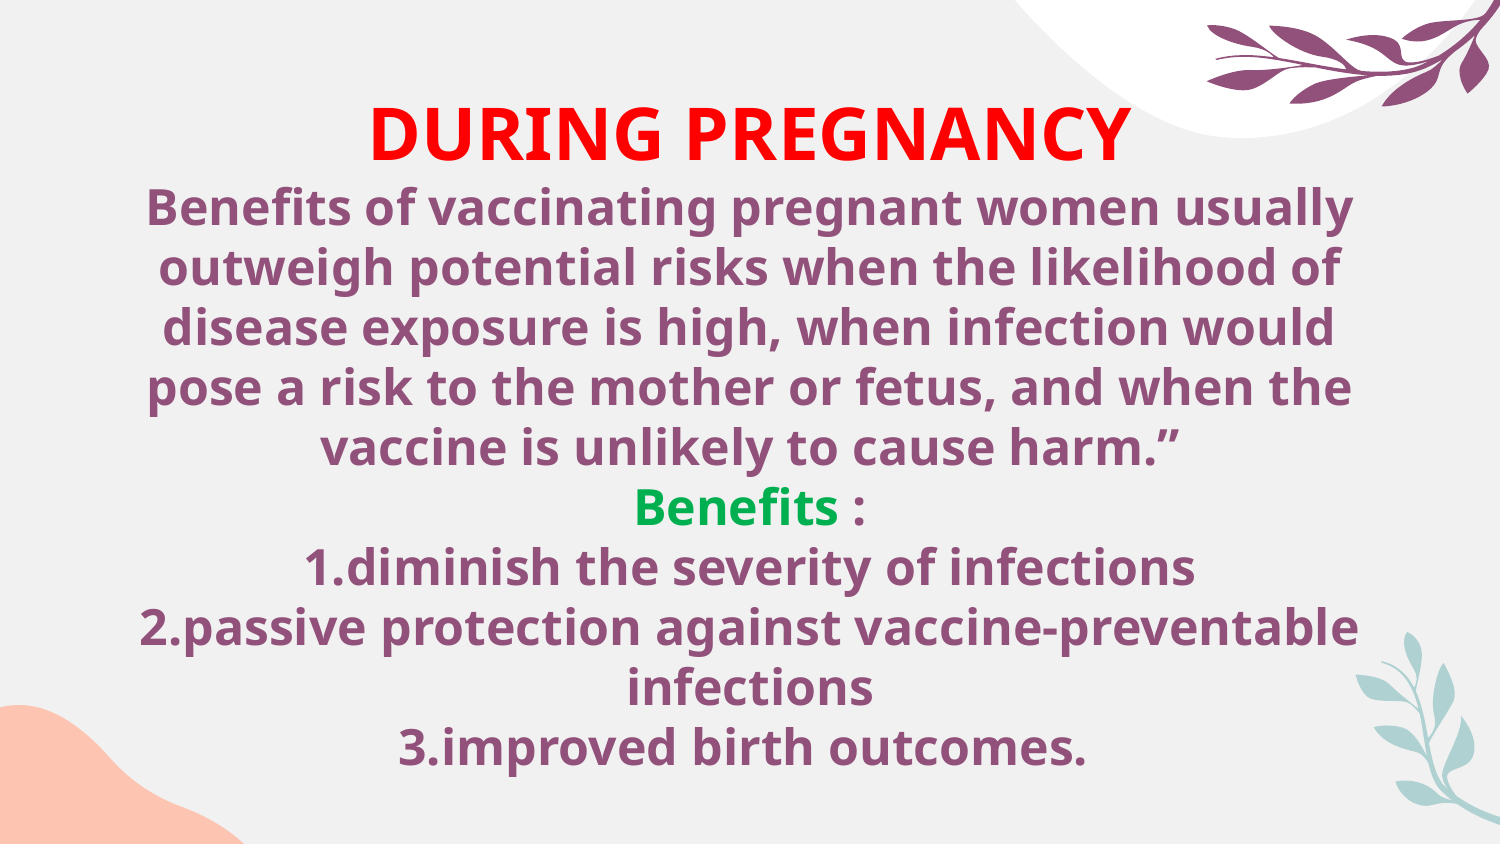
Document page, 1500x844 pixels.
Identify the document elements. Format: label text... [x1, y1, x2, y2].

title DURING PREGNANCY Benefits of vaccinating pregnant women usually outweigh potential risks when the likelihood of disease exposure is high, when infection would pose a risk to the mother or fetus, and when the vaccine is unlikely to cause harm.” Benefits : 1.diminish the severity of infections 2.passive protection against vaccine-preventable infections 3.improved birth outcomes. [118, 72, 1382, 167]
